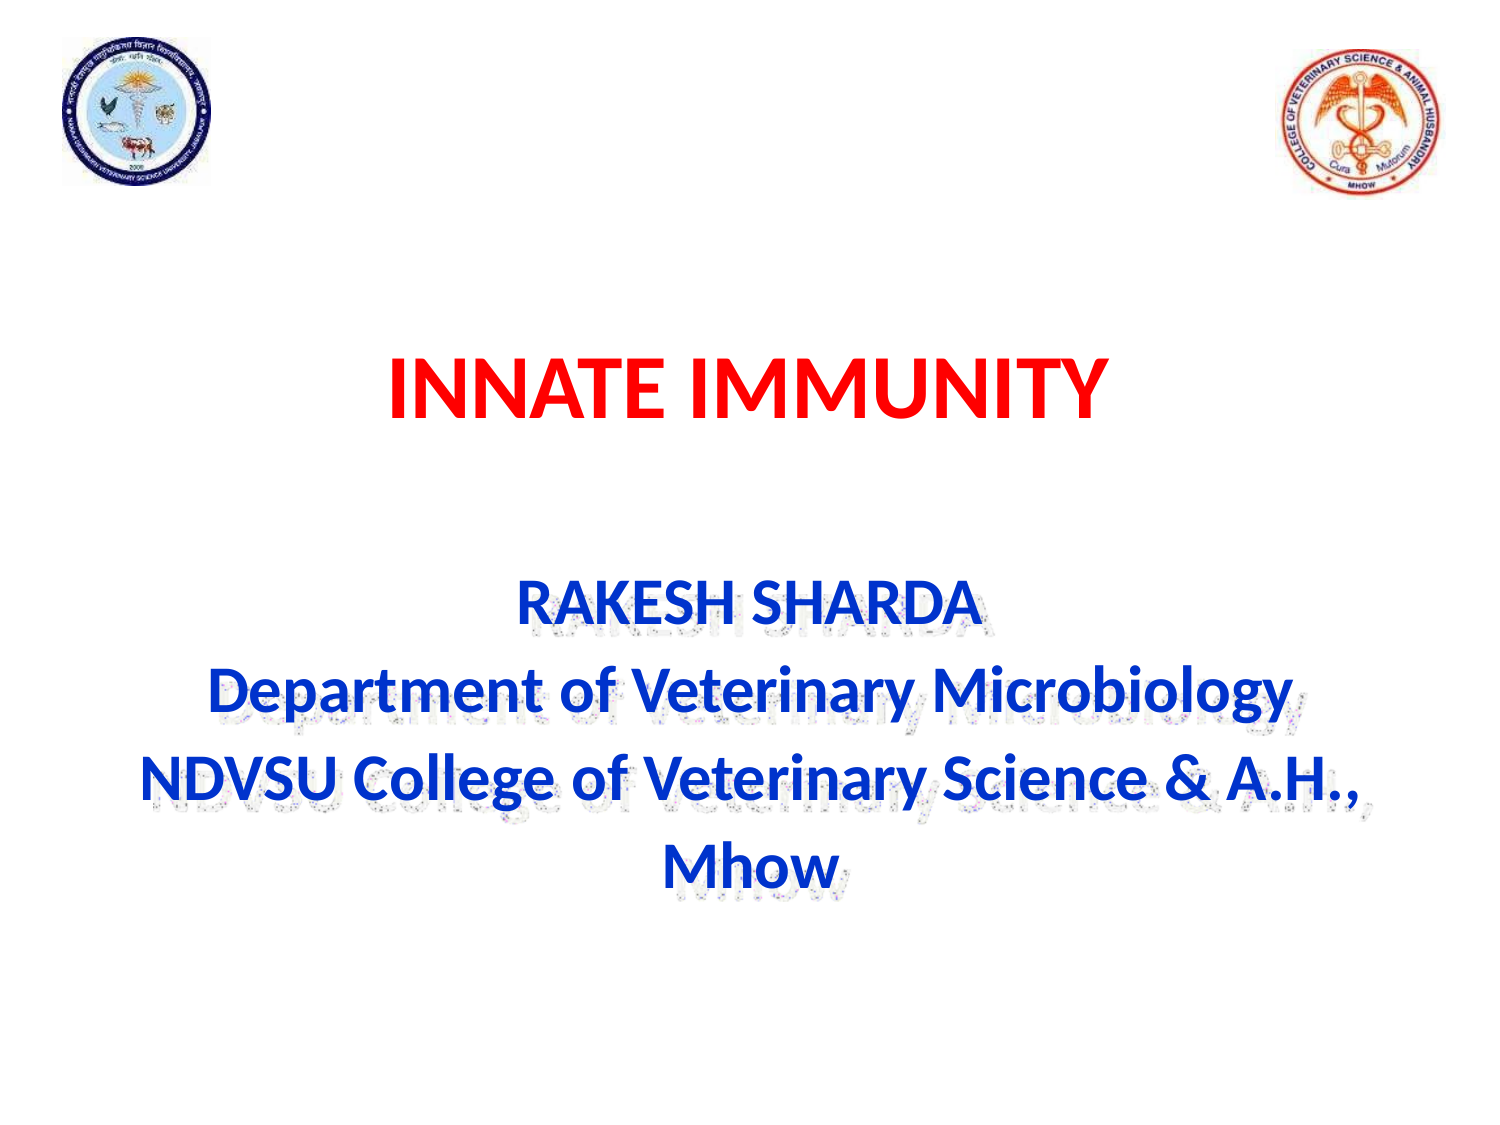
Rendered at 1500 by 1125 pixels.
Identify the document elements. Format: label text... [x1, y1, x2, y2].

title INNATE IMMUNITY [384, 325, 1116, 515]
picture [1274, 49, 1446, 201]
picture [62, 37, 212, 187]
text_box RAKESH SHARDA Department of Veterinary Microbiology NDVSU College of Veterinary Science & A.H., Mhow [134, 547, 1366, 902]
picture [153, 594, 1374, 903]
